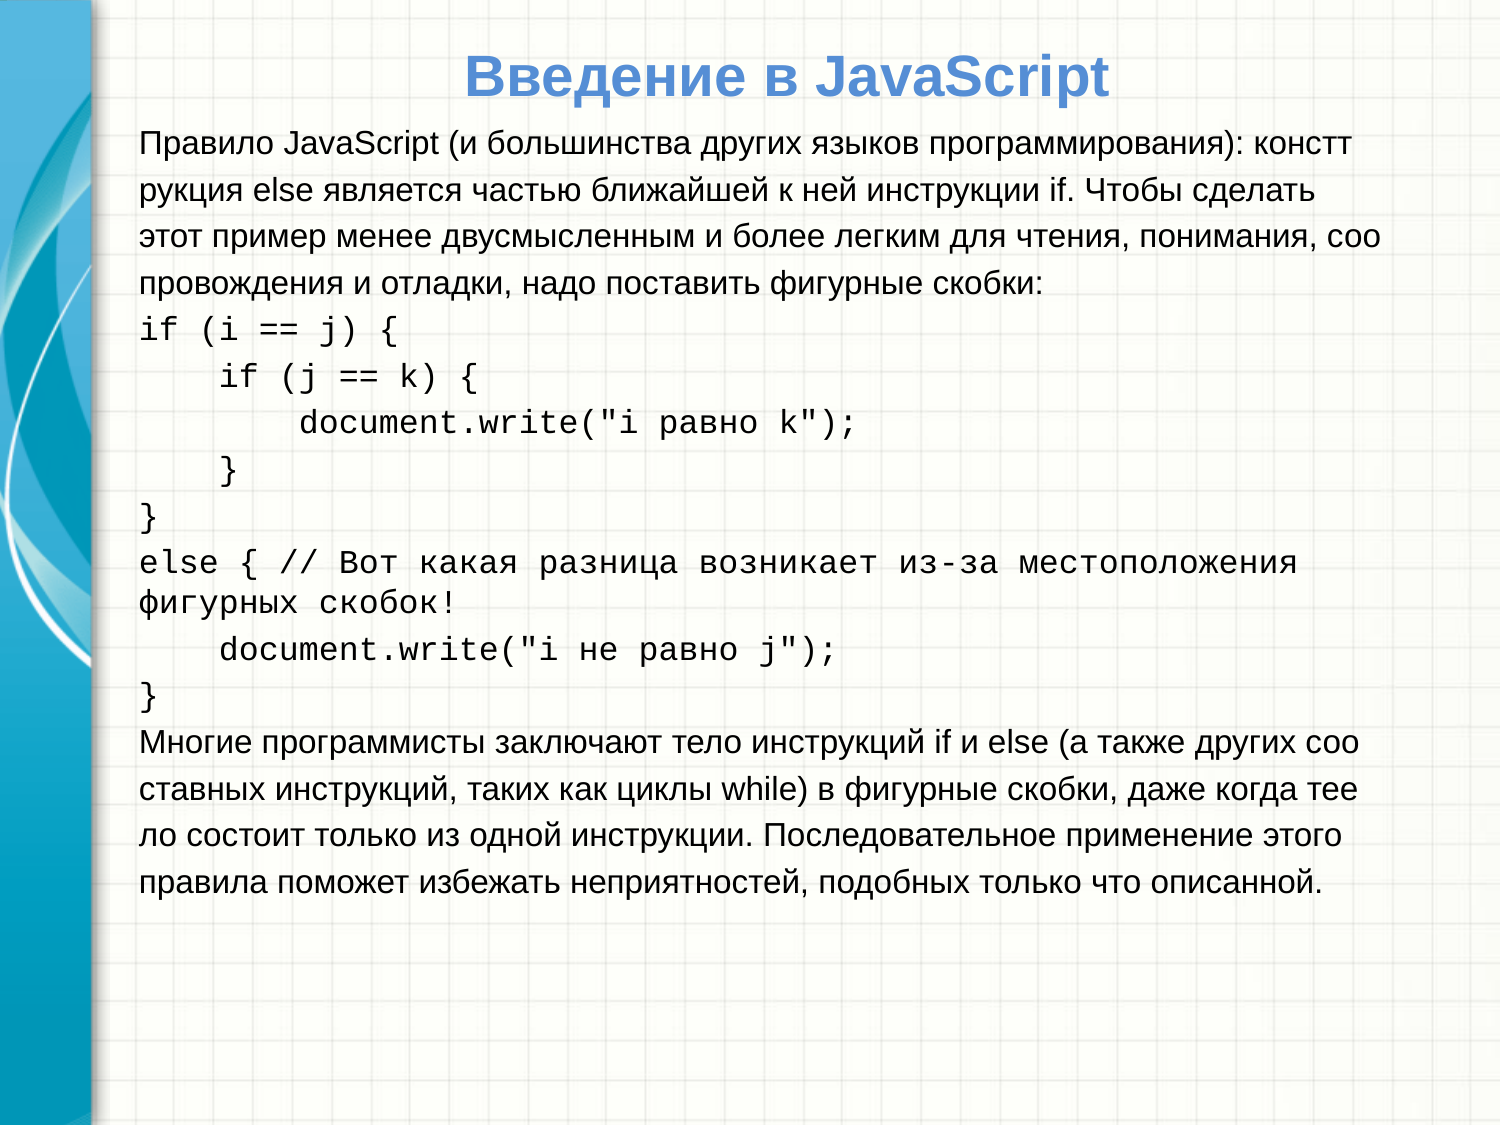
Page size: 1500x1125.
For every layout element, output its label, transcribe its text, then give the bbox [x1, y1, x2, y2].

title Введение в JavaScript [125, 44, 1450, 102]
list Правило JavaScript (и большинства других языков программирования): констт рукция else является частью ближайшей к ней инструкции if. Чтобы сделать этот пример менее двусмысленным и более легким для чтения, понимания, соо провождения и отладки, надо поставить фигурные скобки: if (i == j) { if (j == k) { document.write("i равно k"); } } else { // Вот какая разница возникает из-за местоположения фигурных скобок! document.write("i не равно j"); } Многие программисты заключают тело инструкций if и else (а также других соо ставных инструкций, таких как циклы while) в фигурные скобки, даже когда тее ло состоит только из одной инструкции. Последовательное применение этого правила поможет избежать неприятностей, подобных только что описанной. [123, 113, 1471, 1059]
picture [0, 0, 1500, 1125]
